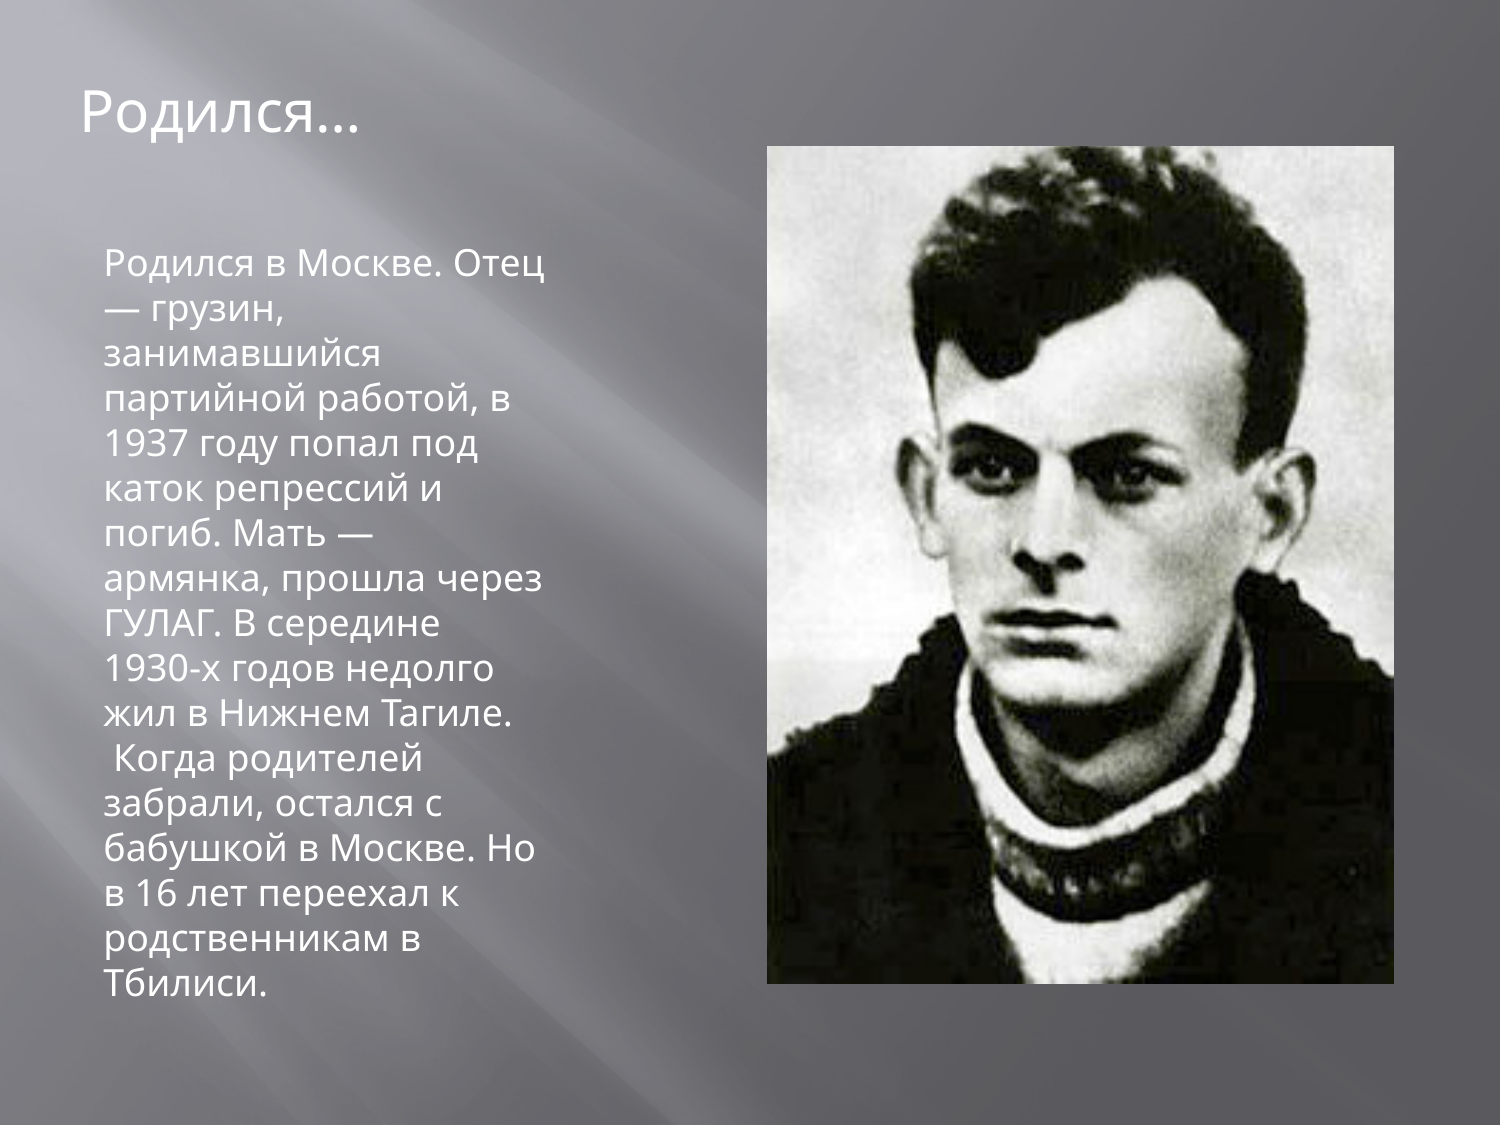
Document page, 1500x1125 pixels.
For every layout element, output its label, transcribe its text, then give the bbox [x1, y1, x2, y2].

text_box Родился в Москве. Отец — грузин, занимавшийся партийной работой, в 1937 году попал под каток репрессий и погиб. Мать — армянка, прошла через ГУЛАГ. В середине 1930-х годов недолго жил в Нижнем Тагиле. Когда родителей забрали, остался с бабушкой в Москве. Но в 16 лет переехал к родственникам в Тбилиси. [88, 231, 561, 1012]
text_box Родился… [64, 66, 1471, 152]
picture [767, 146, 1394, 984]
